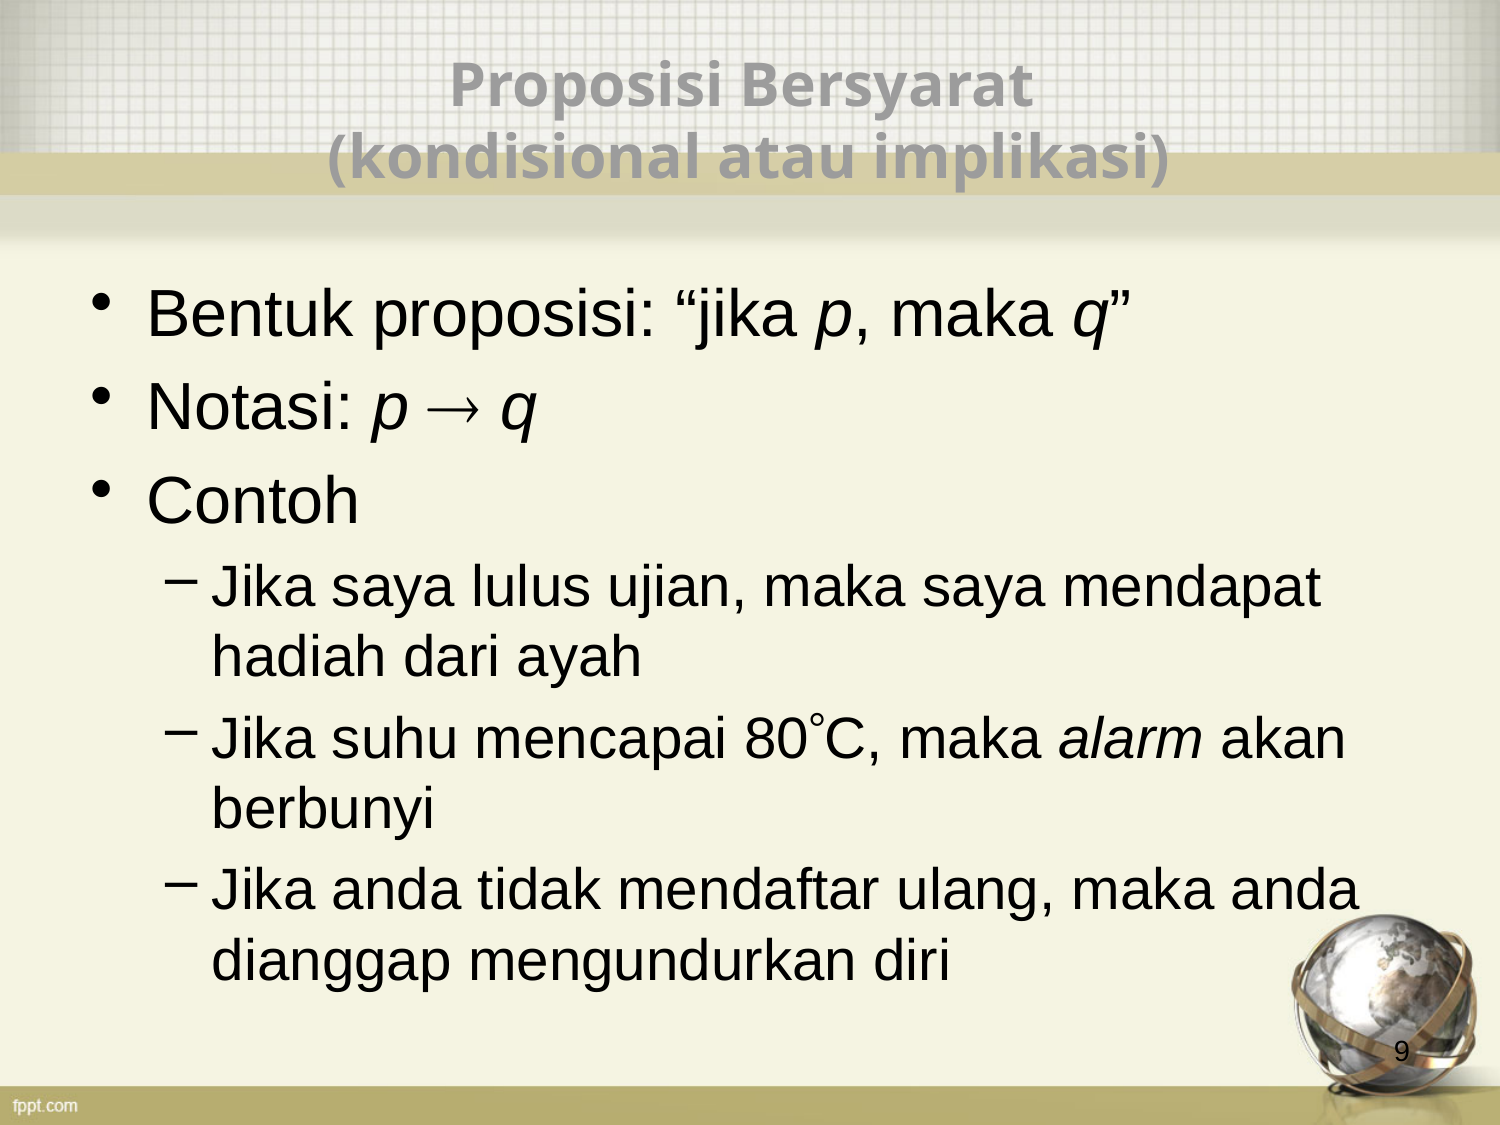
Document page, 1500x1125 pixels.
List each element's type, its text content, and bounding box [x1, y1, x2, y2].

title Proposisi Bersyarat (kondisional atau implikasi) [49, 37, 1450, 200]
slide_number 9 [1074, 1024, 1425, 1103]
list Bentuk proposisi: “jika p, maka q” Notasi: p  q Contoh Jika saya lulus ujian, maka saya mendapat hadiah dari ayah Jika suhu mencapai 80C, maka alarm akan berbunyi Jika anda tidak mendaftar ulang, maka anda dianggap mengundurkan diri [75, 262, 1425, 1005]
picture [0, 0, 1500, 1125]
